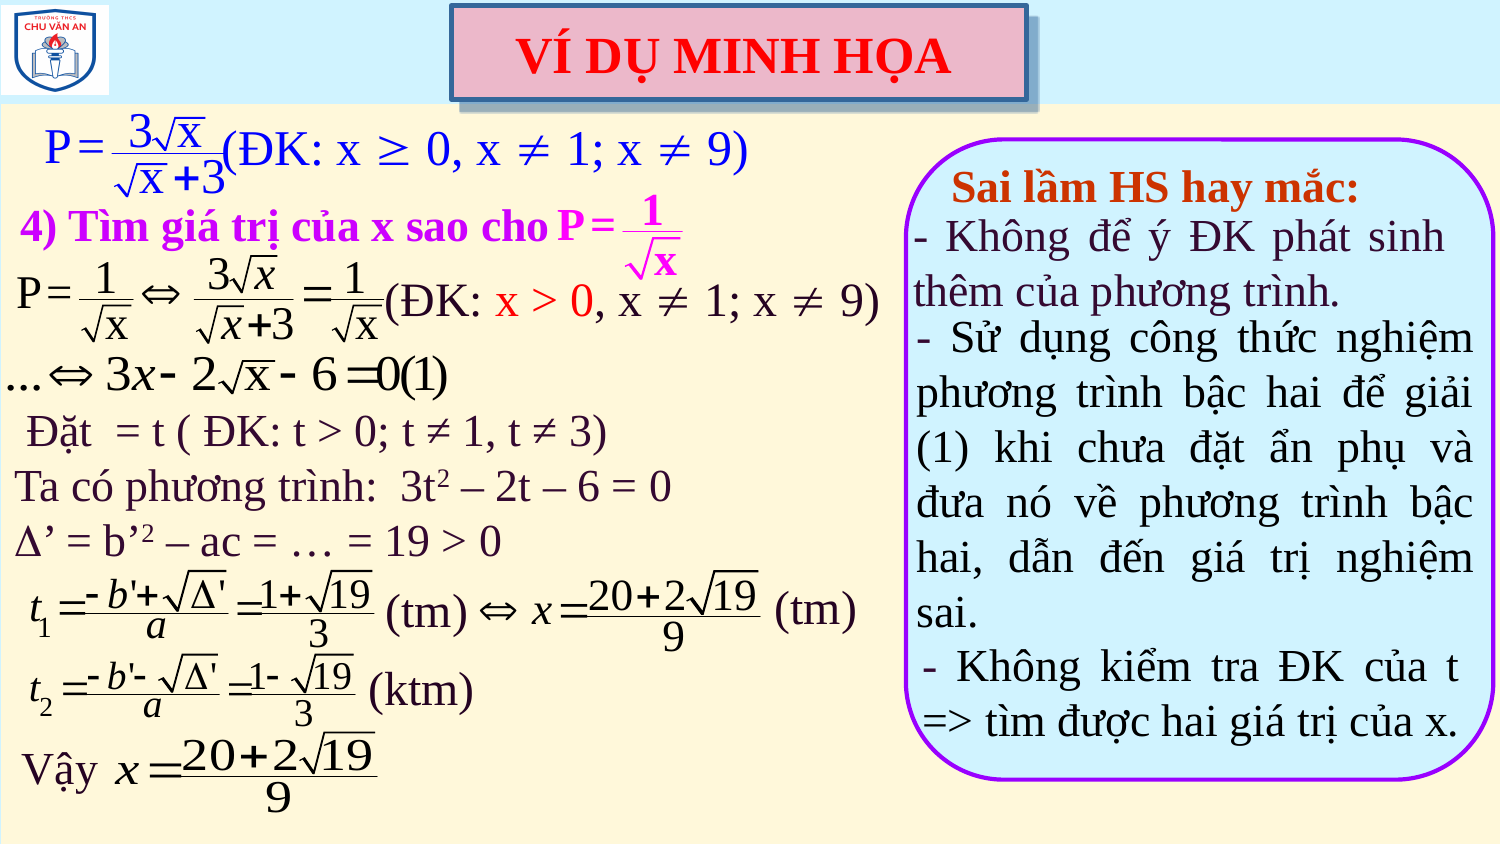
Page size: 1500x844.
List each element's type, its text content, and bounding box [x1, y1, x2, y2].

text_box (tm) [770, 569, 885, 642]
picture [0, 5, 110, 95]
text_box - Sử dụng công thức nghiệm phương trình bậc hai để giải (1) khi chưa đặt ẩn phụ và đưa nó về phương trình bậc hai, dẫn đến giá trị nghiệm sai. [901, 299, 1489, 644]
text_box Sai lầm HS hay mắc: [936, 149, 1500, 220]
text_box [0, 102, 459, 352]
text_box 4) Tìm giá trị của x sao cho [5, 188, 552, 259]
text_box [956, 137, 1443, 149]
text_box [237, 102, 1500, 260]
text_box (ĐK: x  0, x  1; x  9) [231, 107, 777, 183]
text_box [0, 220, 1500, 844]
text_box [12, 249, 390, 349]
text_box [108, 727, 383, 820]
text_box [3, 351, 453, 408]
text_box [27, 648, 360, 732]
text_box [553, 188, 688, 285]
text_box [40, 108, 231, 203]
text_box Vậy [6, 731, 103, 802]
text_box - Không kiểm tra ĐK của t => tìm được hai giá trị của x. [907, 628, 1475, 753]
text_box (ĐK: x > 0, x  1; x  9) [394, 260, 901, 333]
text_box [474, 564, 767, 658]
text_box [903, 644, 907, 707]
text_box (ktm) [365, 650, 502, 723]
text_box [933, 753, 1466, 782]
text_box [1461, 220, 1496, 743]
text_box [911, 163, 936, 198]
text_box - Không để ý ĐK phát sinh thêm của phương trình. [898, 198, 1461, 323]
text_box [27, 564, 380, 653]
text_box (tm) [385, 571, 469, 644]
title VÍ DỤ MINH HỌA [449, 12, 1029, 102]
